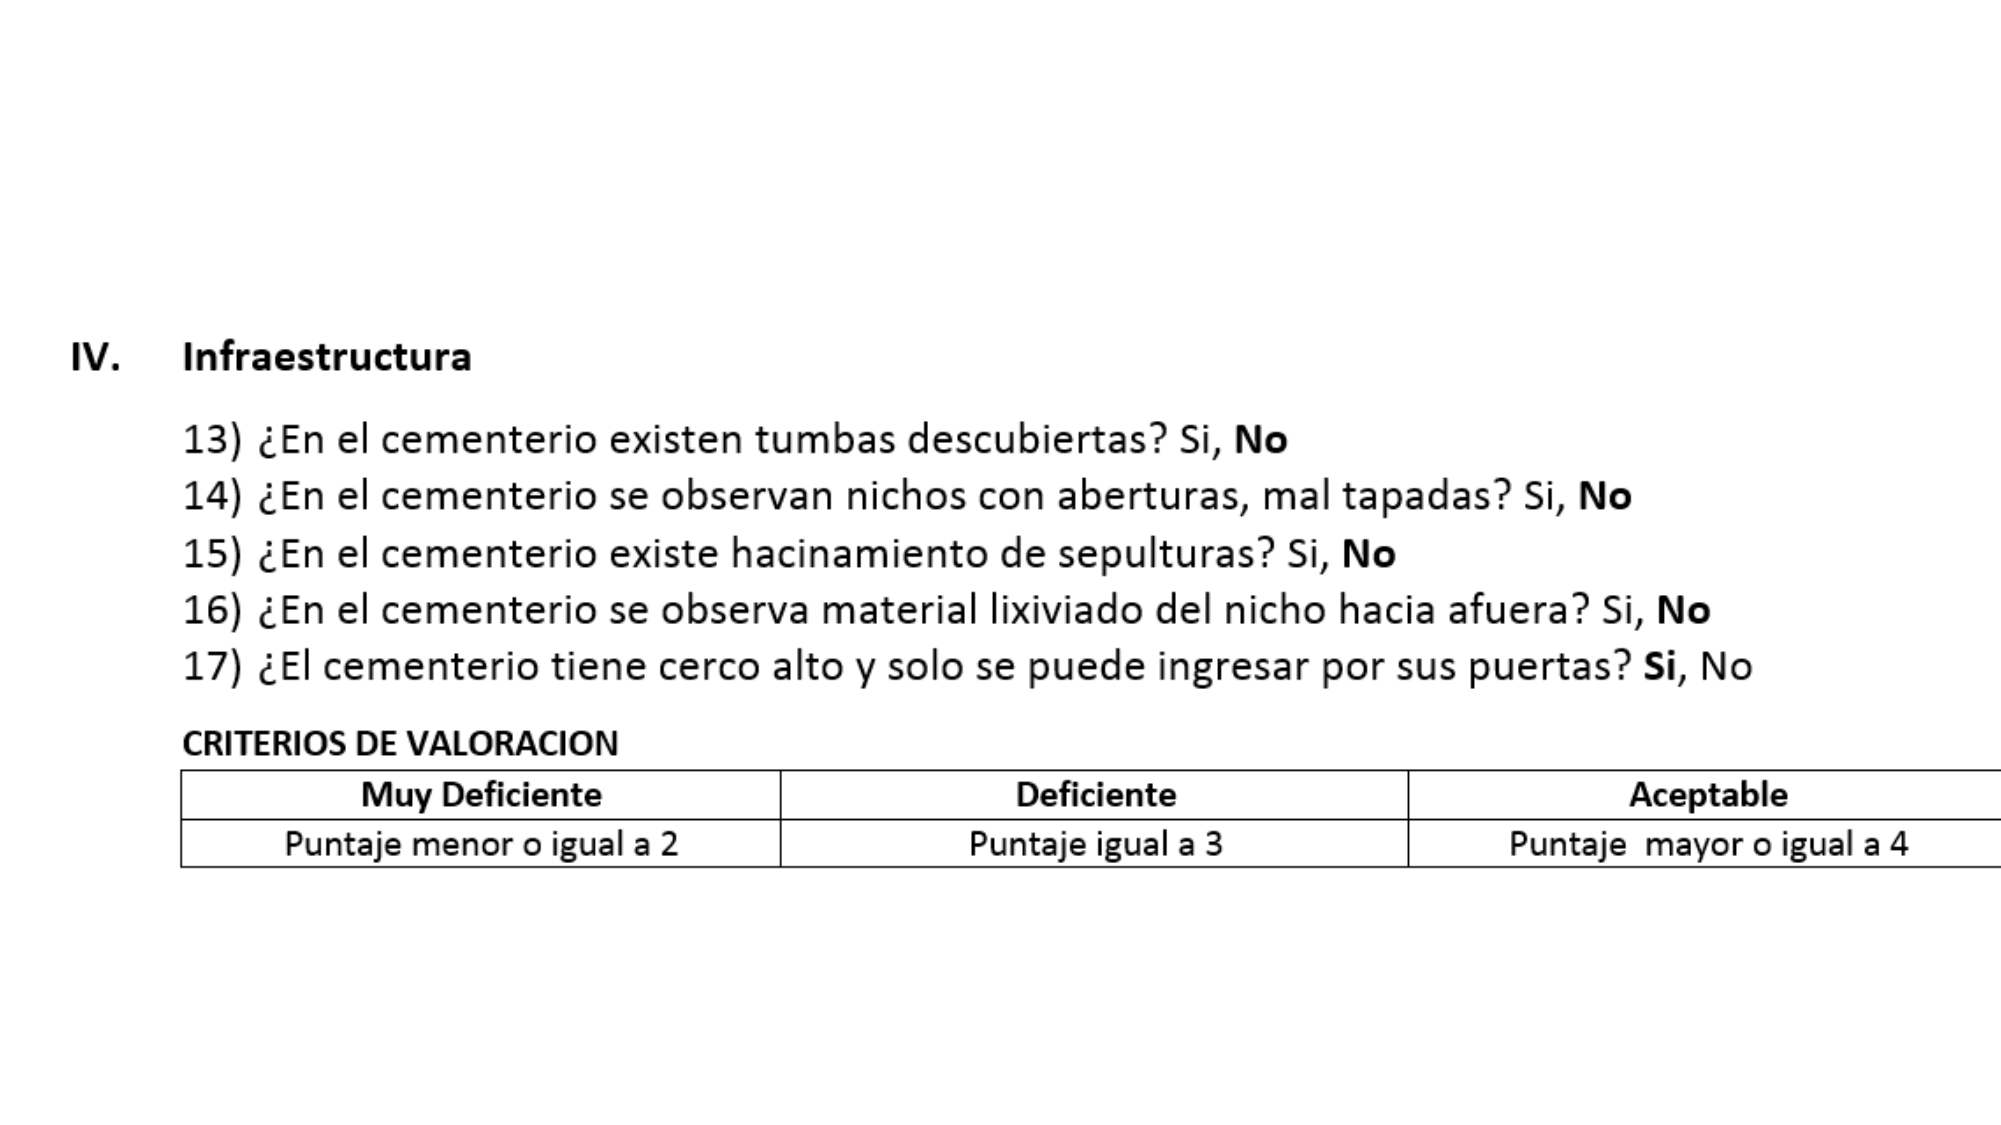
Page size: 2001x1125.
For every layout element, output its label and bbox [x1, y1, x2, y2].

picture [71, 318, 2001, 922]
